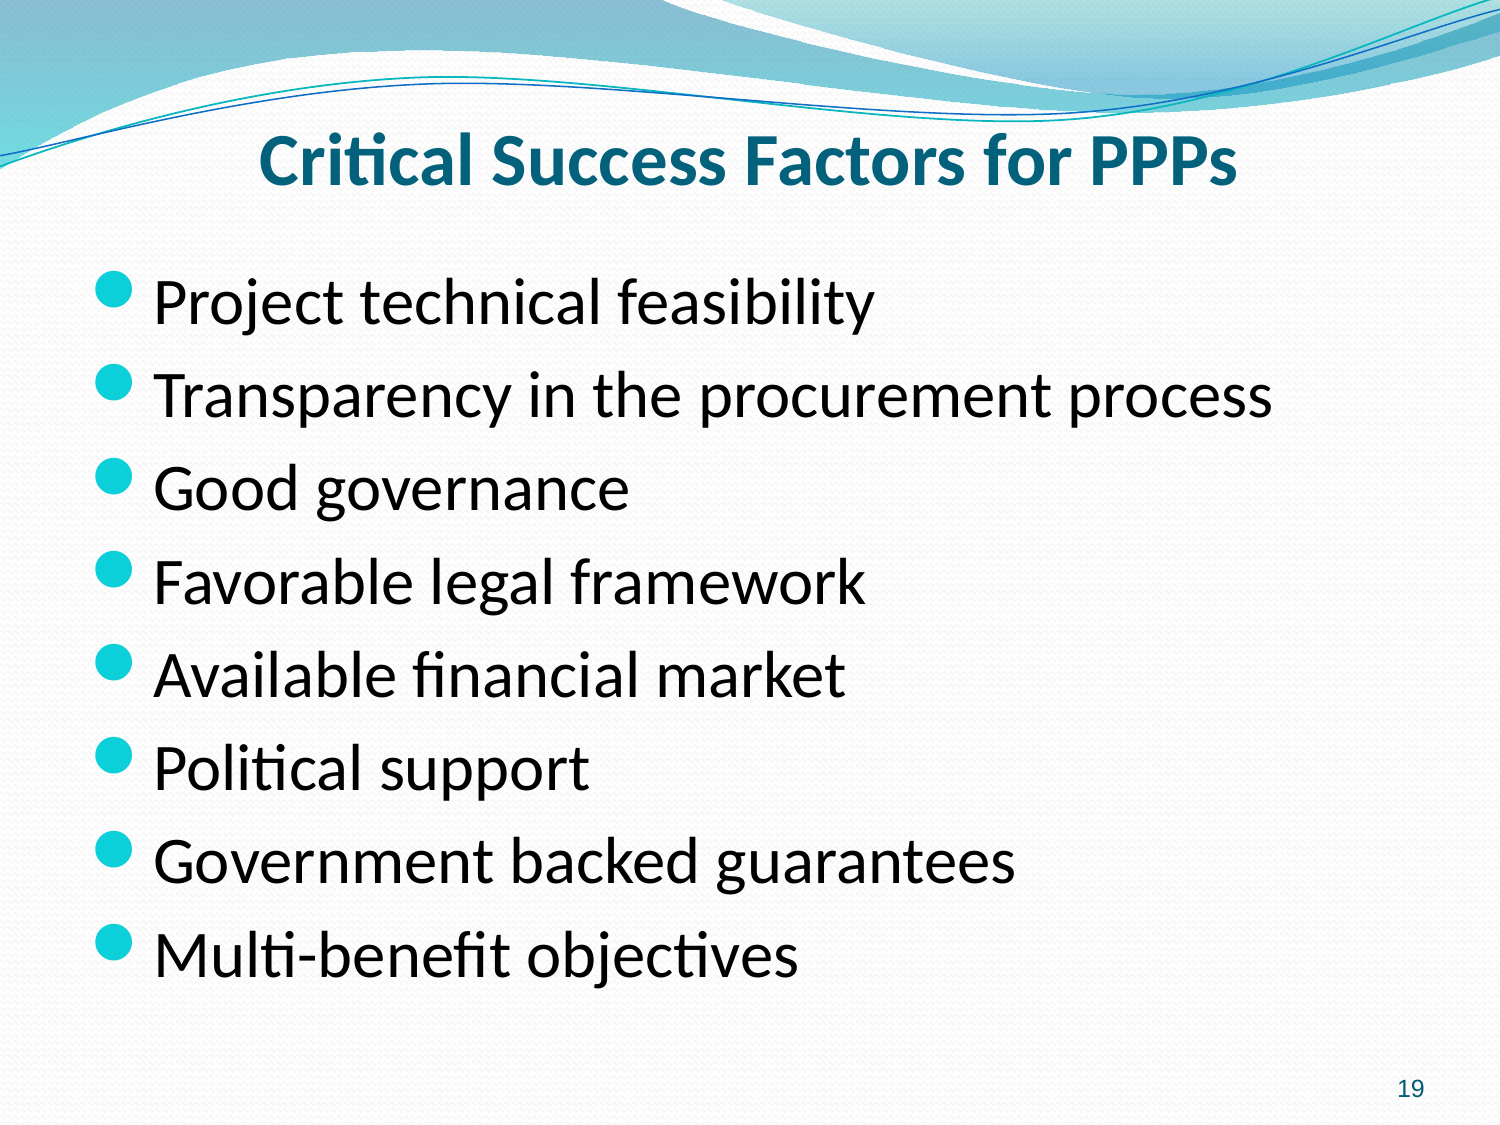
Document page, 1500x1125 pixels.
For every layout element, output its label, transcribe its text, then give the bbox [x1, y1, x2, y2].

text_box Critical Success Factors for PPPs [74, 115, 1425, 200]
slide_number 19 [1299, 1042, 1425, 1103]
list Project technical feasibility Transparency in the procurement process Good governance Favorable legal framework Available financial market Political support Government backed guarantees Multi-benefit objectives [74, 249, 1426, 1026]
